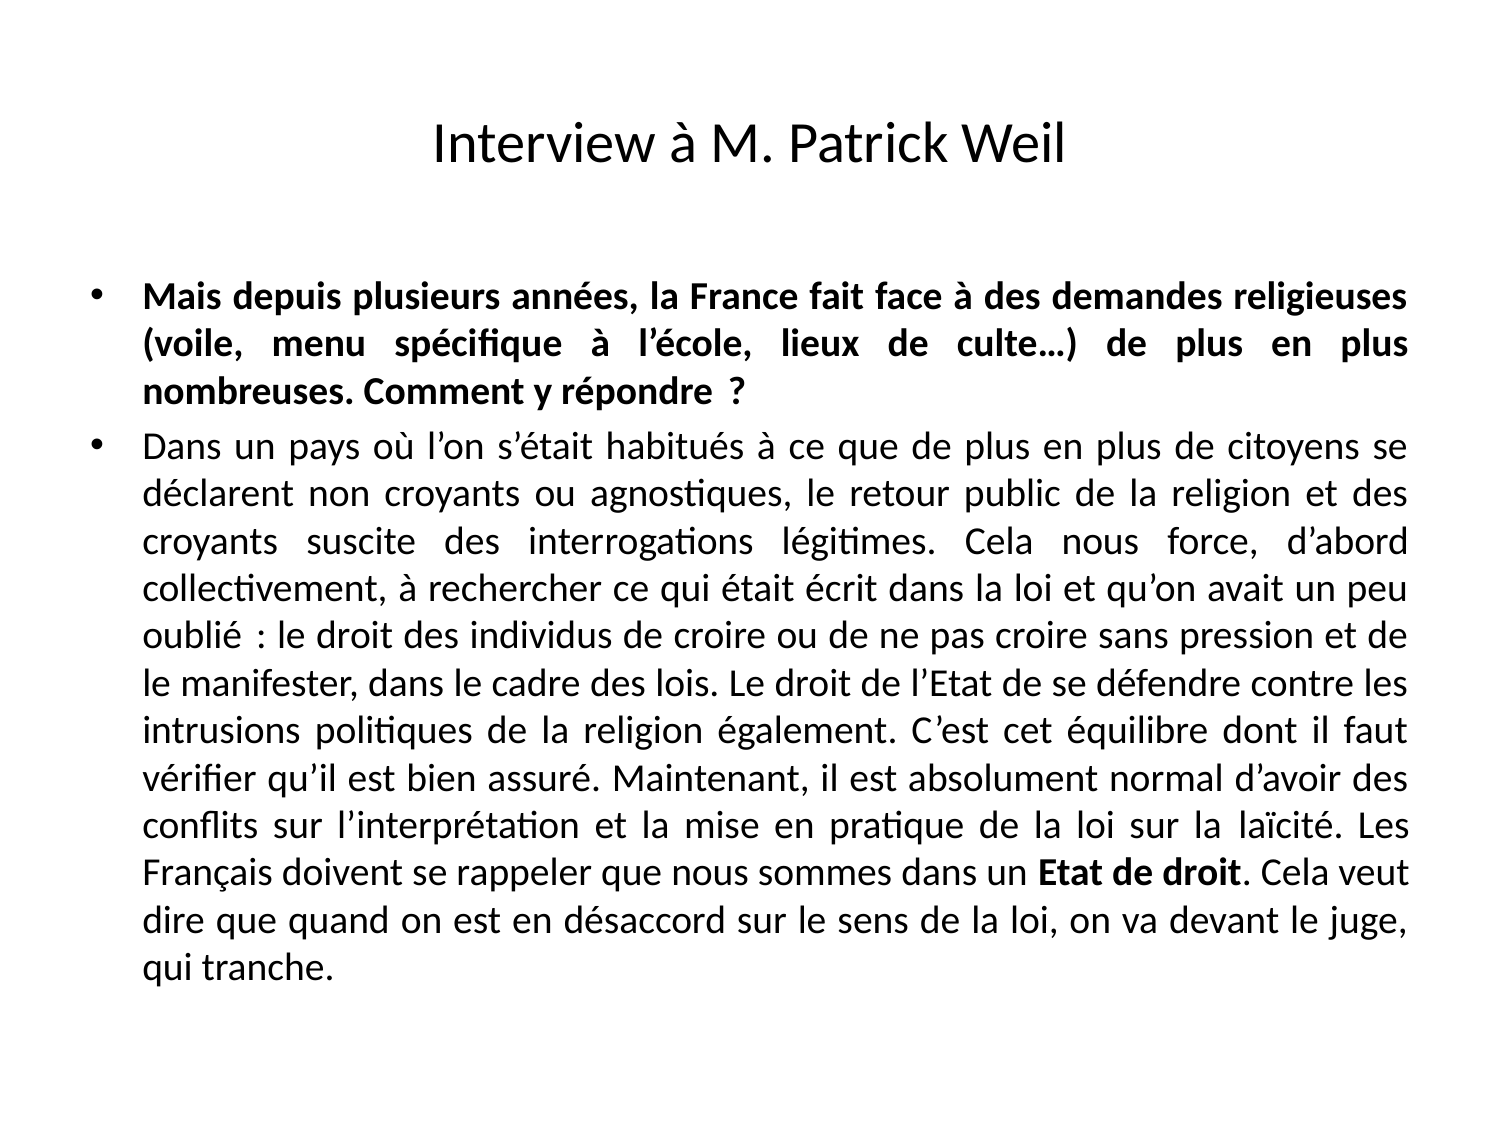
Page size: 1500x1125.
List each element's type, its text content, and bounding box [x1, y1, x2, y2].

list Mais depuis plusieurs années, la France fait face à des demandes religieuses (voile, menu spéci­fique à l’école, lieux de culte…) de plus en plus nombreuses. Comment y répondre ? Dans un pays où l’on s’était habitués à ce que de plus en plus de citoyens se déclarent non croyants ou agnostiques, le retour public de la religion et des croyants suscite des inter­rogations légitimes. Cela nous force, d’abord collectivement, à rechercher ce qui était écrit dans la loi et qu’on avait un peu oublié : le droit des individus de croire ou de ne pas croire sans pression et de le manifester, dans le cadre des lois. Le droit de l’Etat de se défendre contre les intrusions politiques de la religion également. C’est cet équilibre dont il faut vérifier qu’il est bien assuré. Maintenant, il est absolument normal d’avoir des conflits sur l’interprétation et la mise en pratique de la loi sur la ­laïcité. Les Français doivent se rappeler que nous sommes dans un Etat de droit. Cela veut dire que quand on est en désaccord sur le sens de la loi, on va devant le juge, qui tranche. [75, 262, 1425, 1005]
title Interview à M. Patrick Weil [75, 45, 1425, 233]
